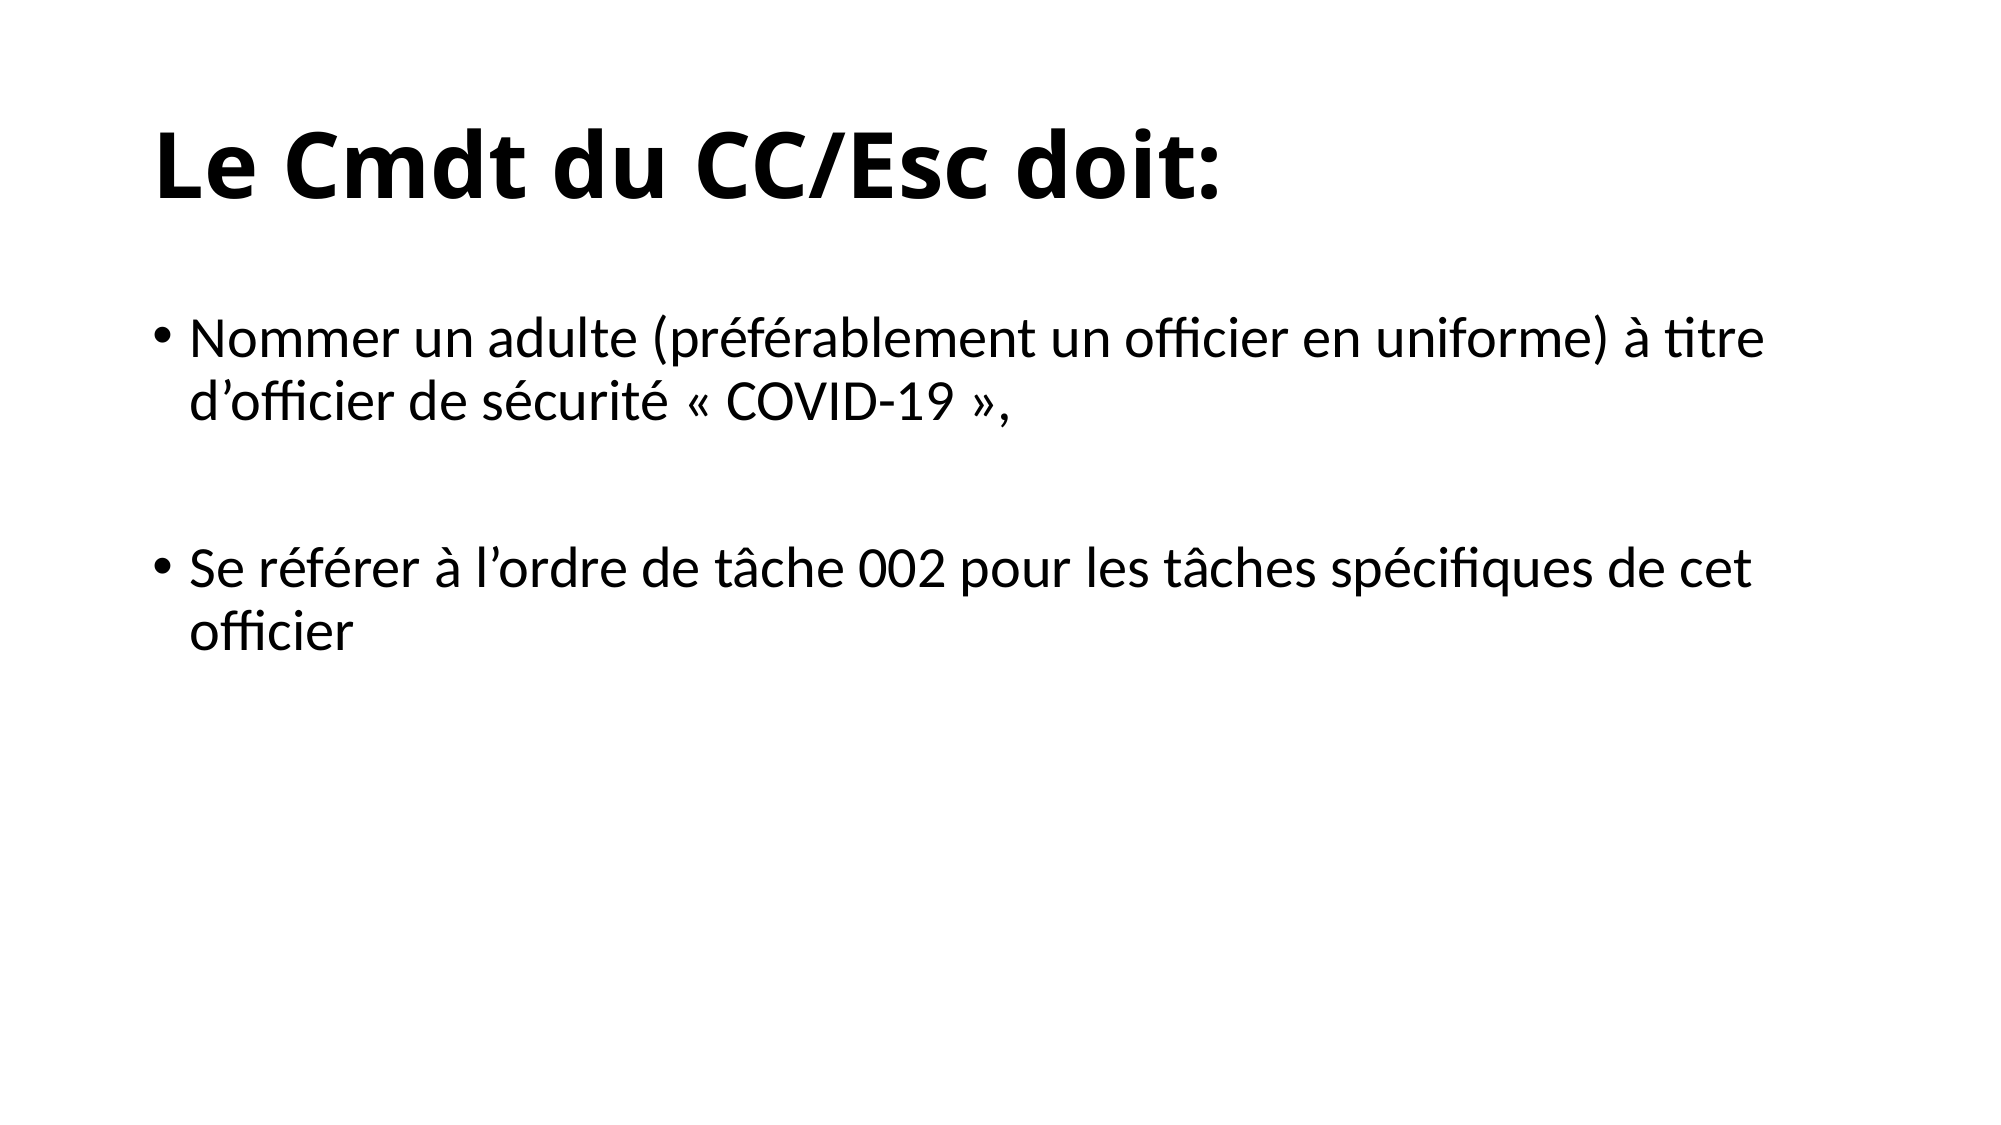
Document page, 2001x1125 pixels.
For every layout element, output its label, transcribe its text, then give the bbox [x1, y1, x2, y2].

list Nommer un adulte (préférablement un officier en uniforme) à titre d’officier de sécurité « COVID-19 », Se référer à l’ordre de tâche 002 pour les tâches spécifiques de cet officier [137, 299, 1863, 1014]
title Le Cmdt du CC/Esc doit: [137, 59, 1863, 278]
